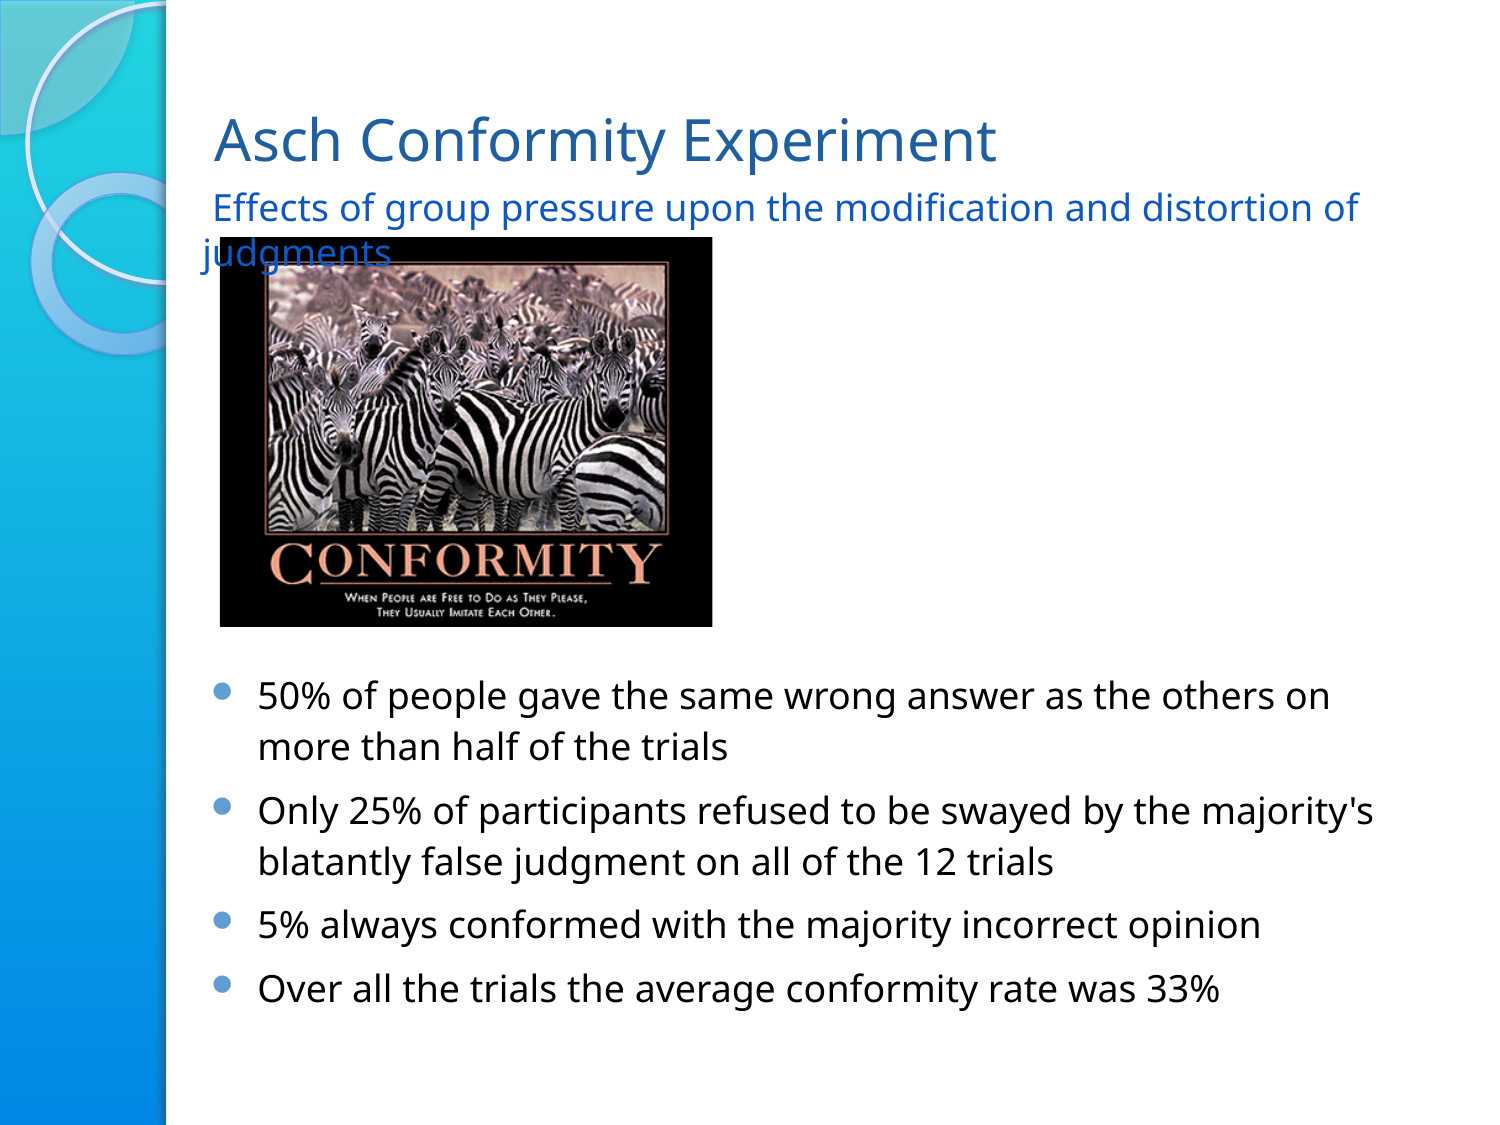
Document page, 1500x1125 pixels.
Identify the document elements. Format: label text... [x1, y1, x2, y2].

list 50% of people gave the same wrong answer as the others on more than half of the trials Only 25% of participants refused to be swayed by the majority's blatantly false judgment on all of the 12 trials 5% always conformed with the majority incorrect opinion Over all the trials the average conformity rate was 33% [182, 662, 1413, 1125]
title Asch Conformity Experiment [200, 45, 1466, 176]
text_box Effects of group pressure upon the modification and distortion of judgments [187, 176, 1500, 282]
picture [219, 237, 713, 627]
